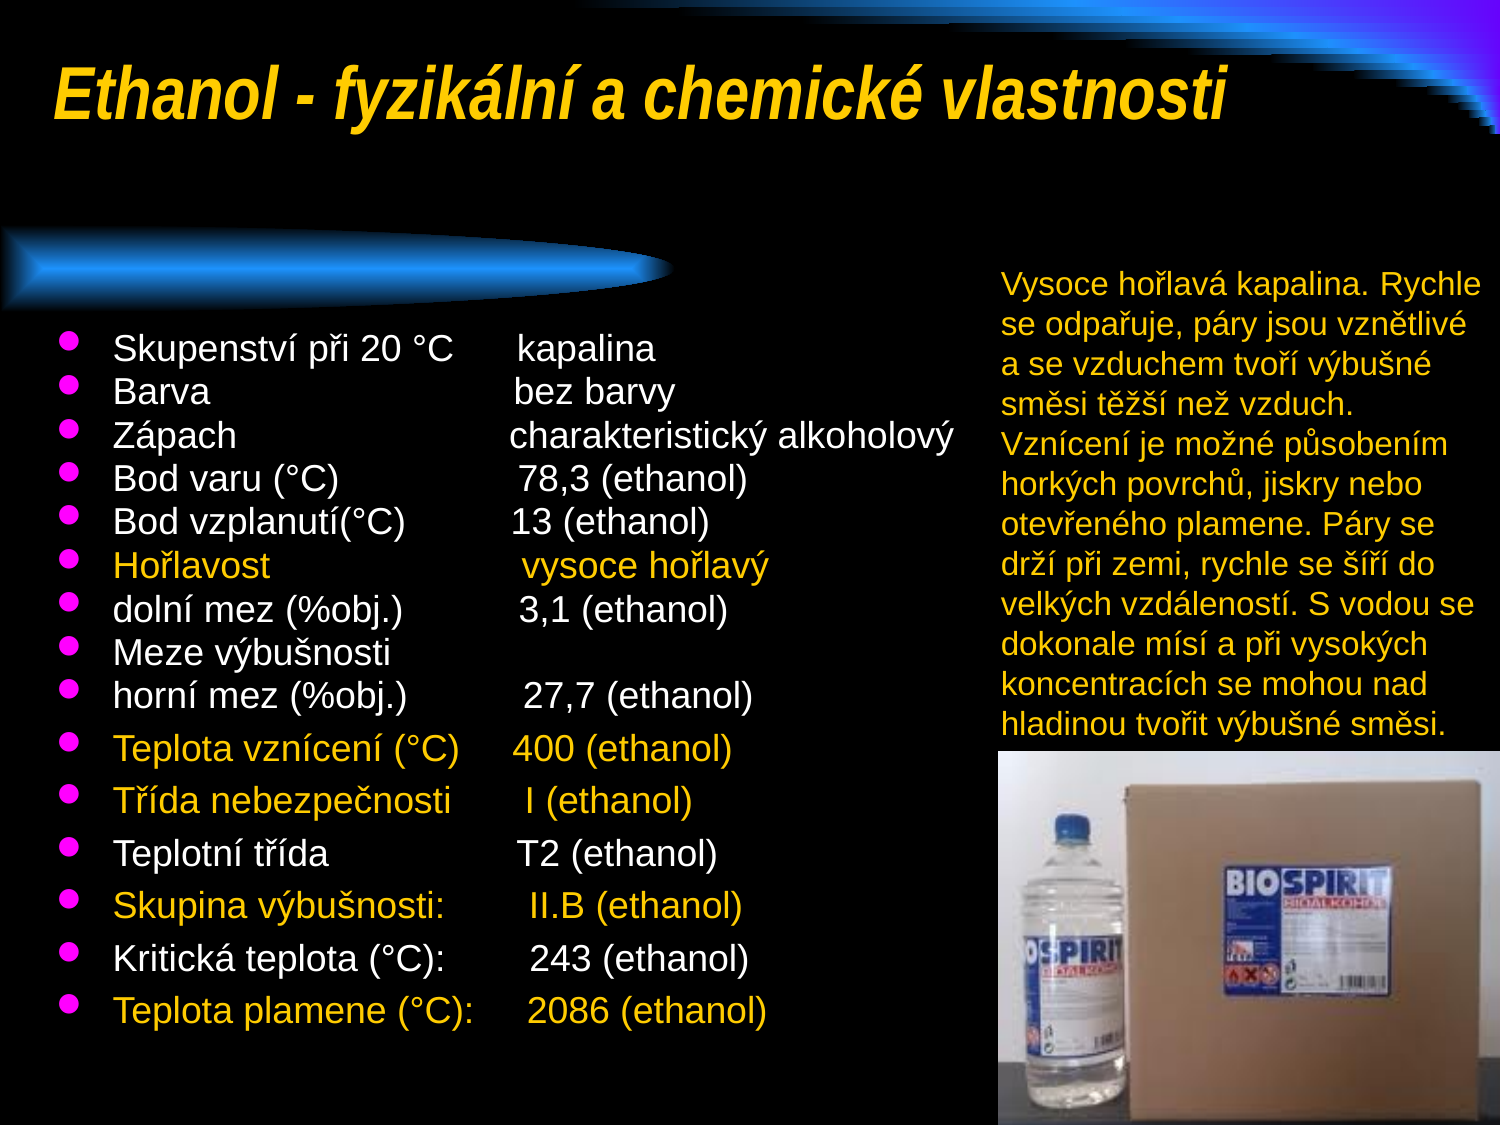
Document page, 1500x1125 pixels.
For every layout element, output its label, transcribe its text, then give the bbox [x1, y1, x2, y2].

picture [997, 751, 1500, 1125]
text_box Vysoce hořlavá kapalina. Rychle se odpařuje, páry jsou vznětlivé a se vzduchem tvoří výbušné směsi těžší než vzduch. Vznícení je možné působením horkých povrchů, jiskry nebo otevřeného plamene. Páry se drží při zemi, rychle se šíří do velkých vzdáleností. S vodou se dokonale mísí a při vysokých koncentracích se mohou nad hladinou tvořit výbušné směsi. [986, 255, 1500, 749]
title Ethanol - fyzikální a chemické vlastnosti [0, 0, 1421, 184]
list Skupenství při 20 °C kapalina Barva bez barvy Zápach charakteristický alkoholový Bod varu (°C) 78,3 (ethanol) Bod vzplanutí(°C) 13 (ethanol) Hořlavost vysoce hořlavý dolní mez (%obj.) 3,1 (ethanol) Meze výbušnosti horní mez (%obj.) 27,7 (ethanol) Teplota vznícení (°C) 400 (ethanol) Třída nebezpečnosti I (ethanol) Teplotní třída T2 (ethanol) Skupina výbušnosti: II.B (ethanol) Kritická teplota (°C): 243 (ethanol) Teplota plamene (°C): 2086 (ethanol) [40, 324, 998, 1001]
